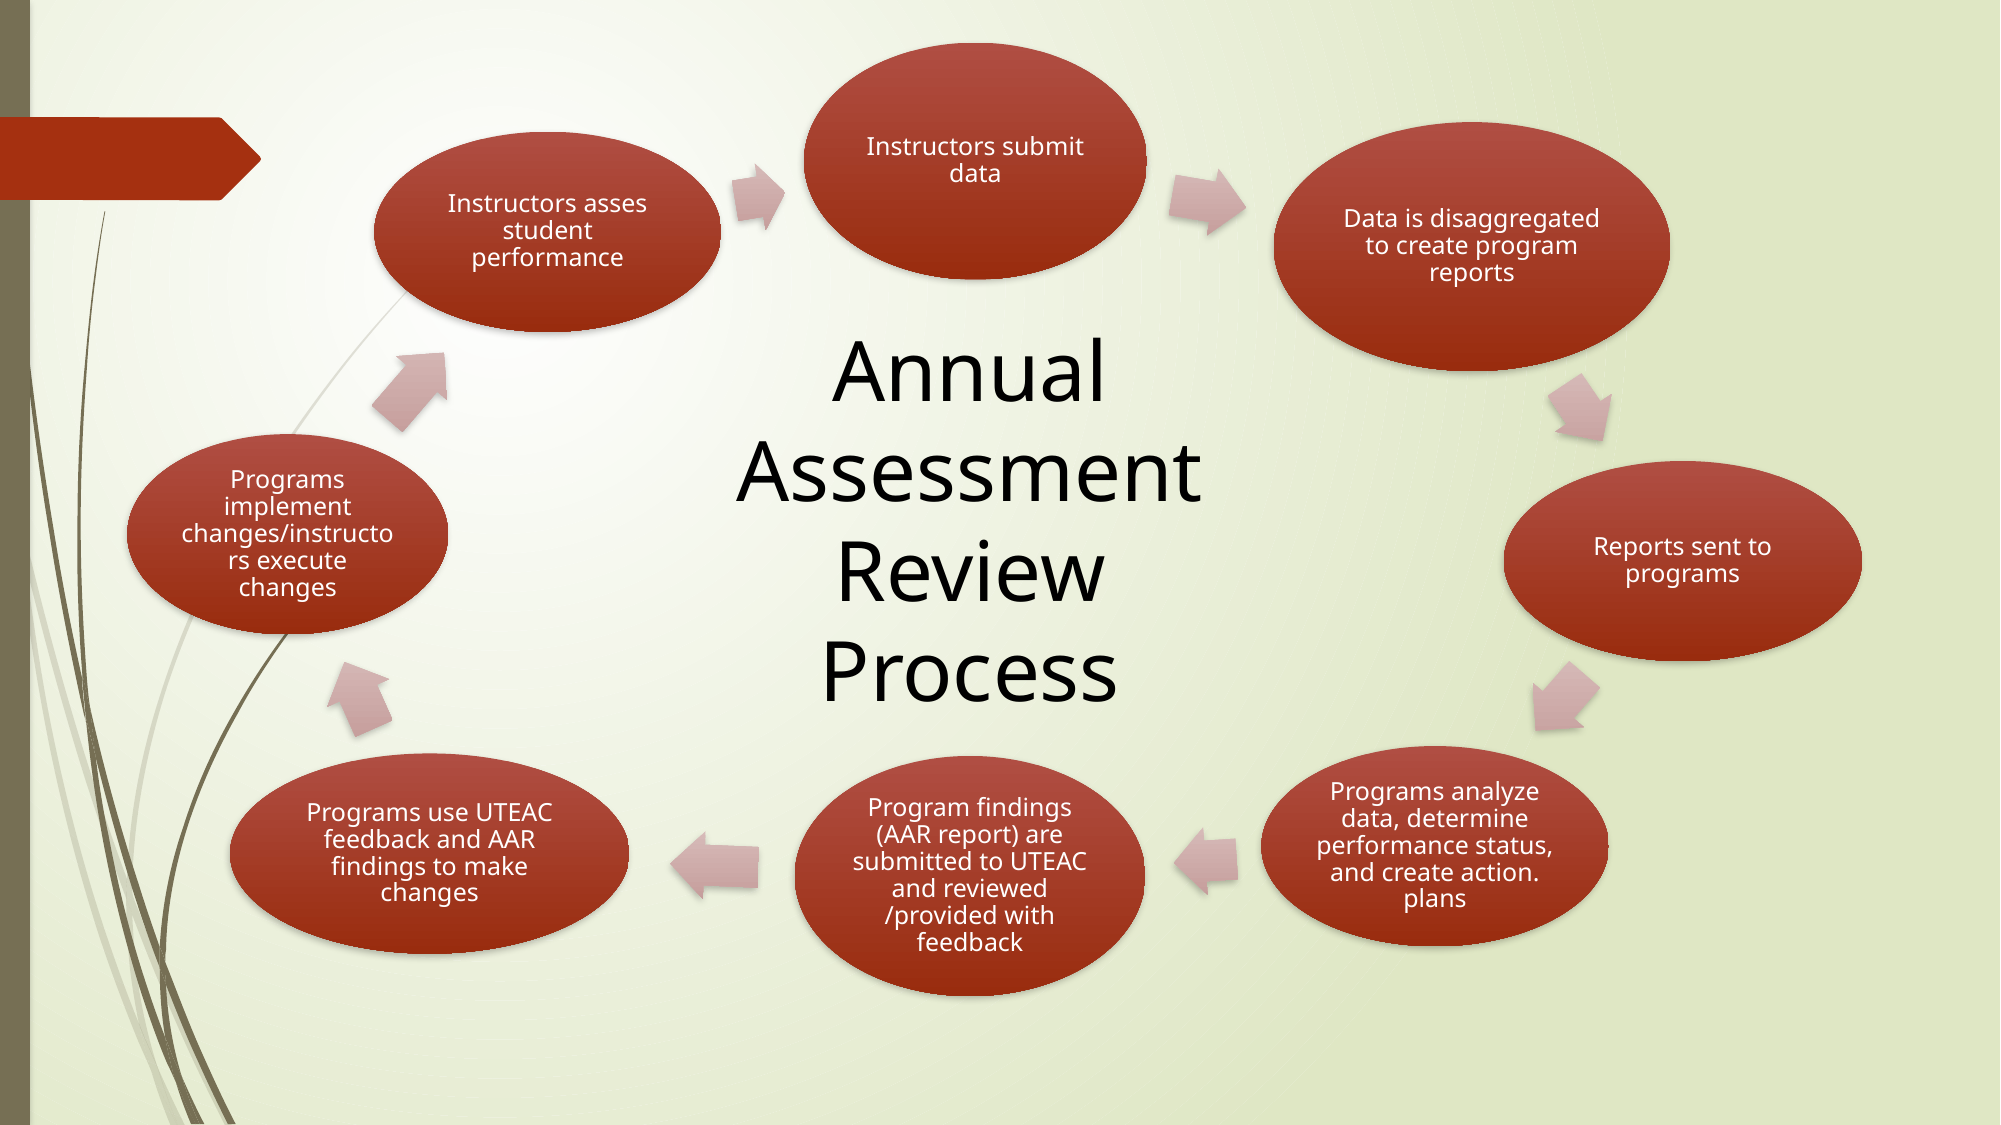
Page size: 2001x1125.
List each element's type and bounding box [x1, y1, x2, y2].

list [83, 26, 1931, 1014]
